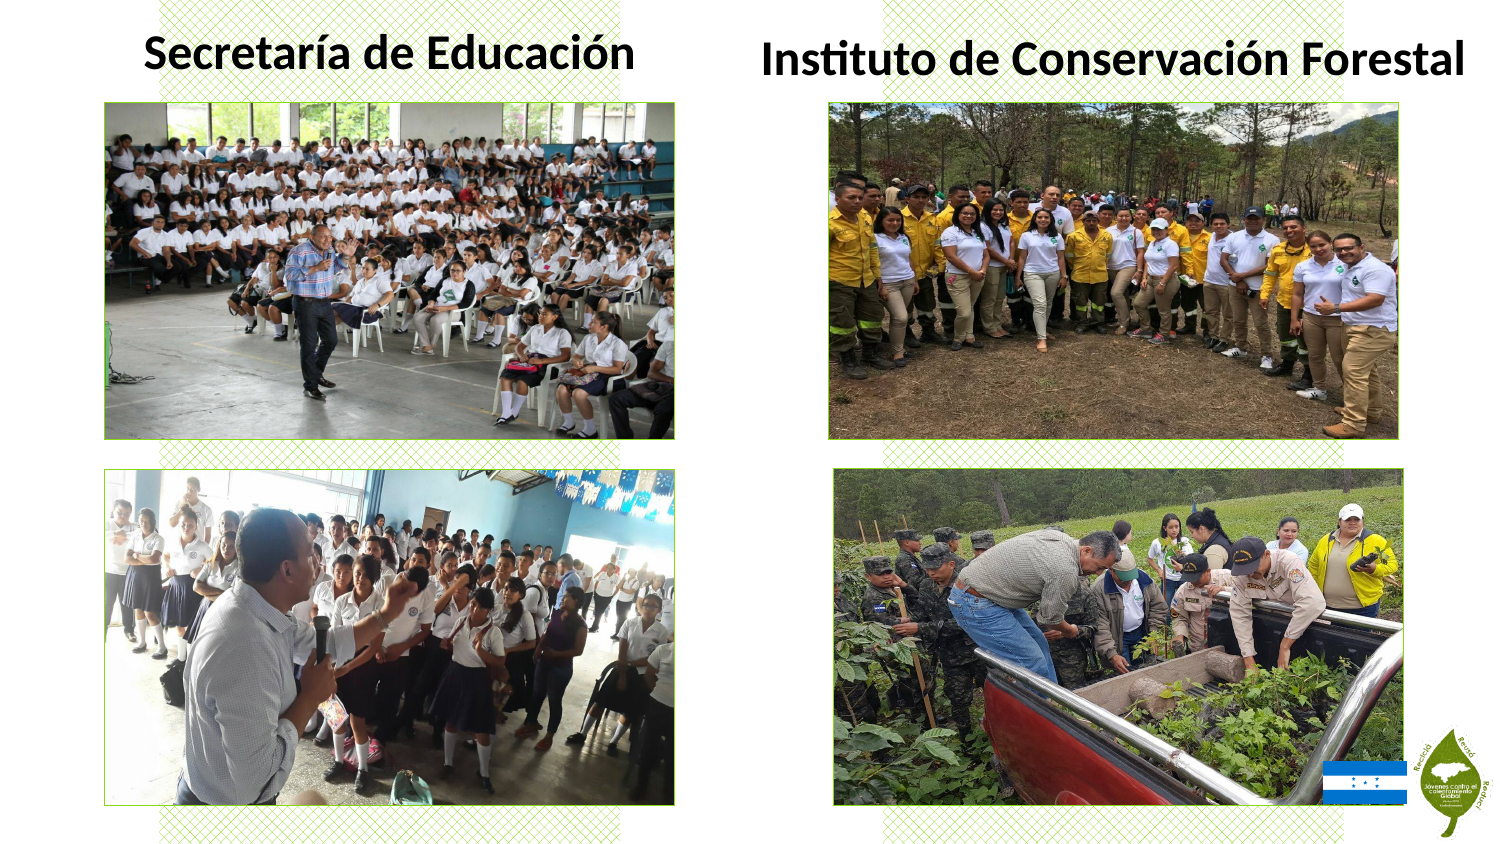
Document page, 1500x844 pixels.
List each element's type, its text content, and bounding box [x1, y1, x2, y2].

text_box [157, 0, 622, 20]
text_box Instituto de Conservación Forestal [731, 20, 1496, 91]
picture [104, 102, 675, 440]
picture [828, 102, 1399, 440]
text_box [1323, 723, 1500, 842]
text_box [881, 0, 1346, 20]
text_box [157, 80, 622, 101]
text_box [157, 814, 622, 844]
text_box [881, 814, 1318, 844]
picture [832, 468, 1404, 806]
text_box [881, 91, 1346, 100]
text_box [157, 449, 622, 467]
picture [104, 468, 675, 806]
text_box [881, 448, 1346, 467]
title Secretaría de Educación [120, 20, 659, 80]
